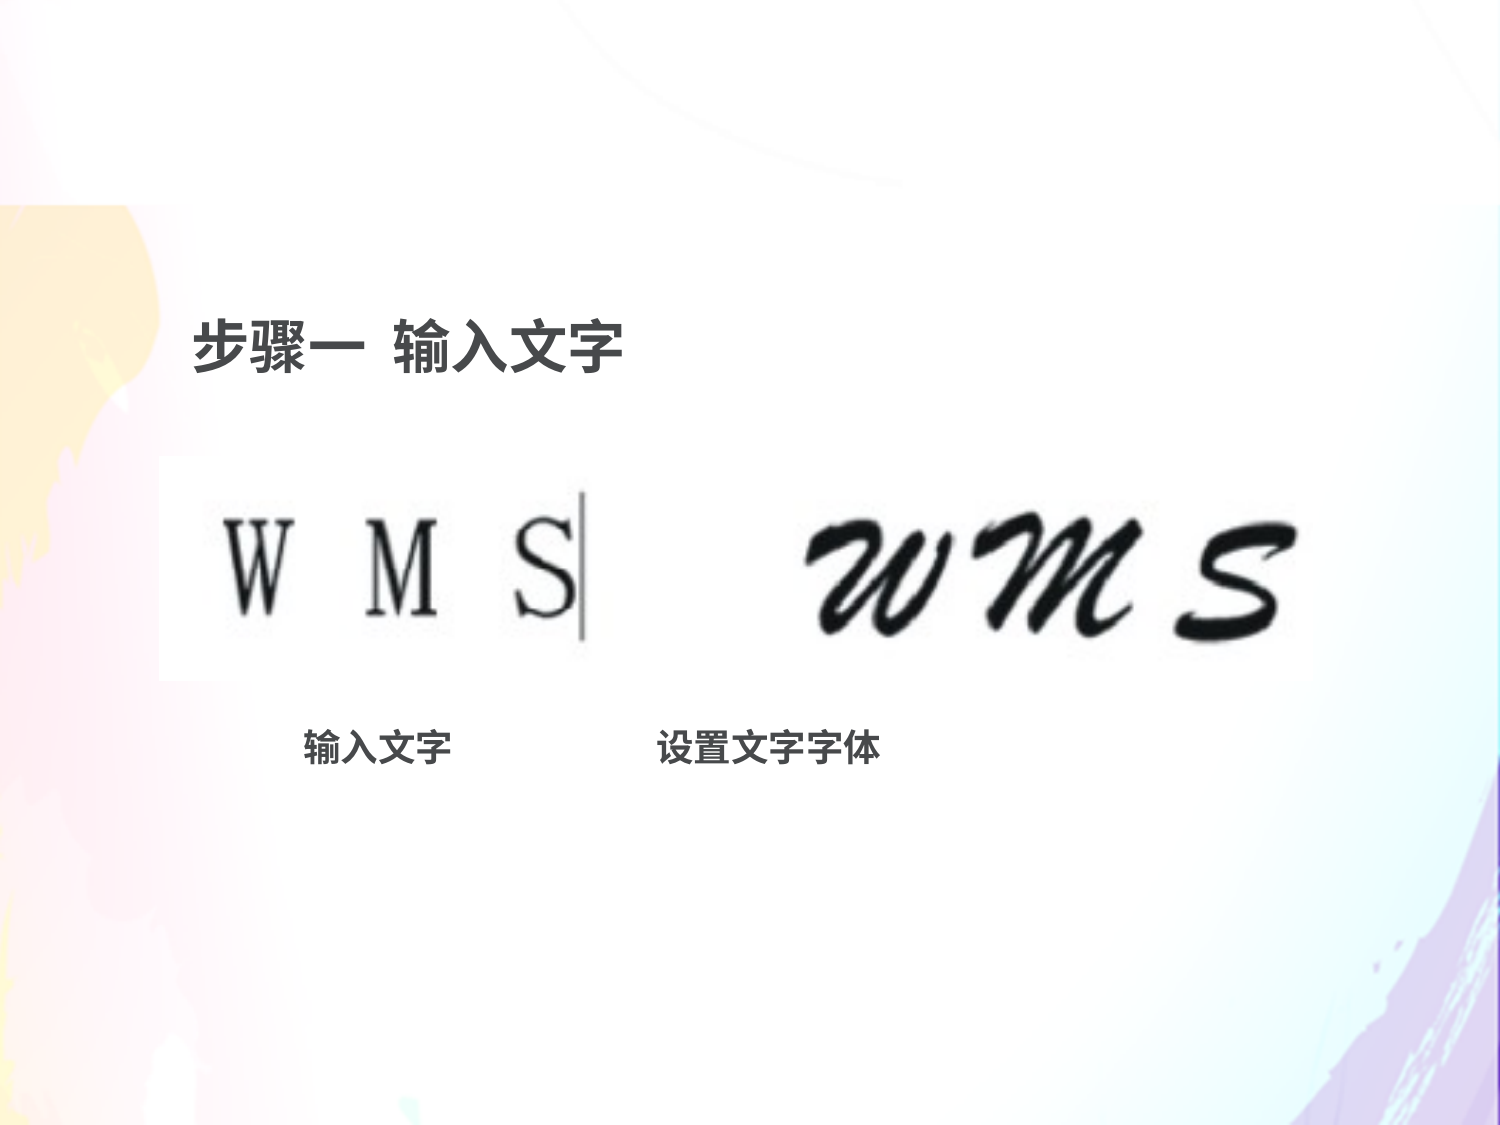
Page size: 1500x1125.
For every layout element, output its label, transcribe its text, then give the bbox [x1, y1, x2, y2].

text_box 输入文字 设置文字字体 [253, 716, 1400, 776]
picture [0, 0, 1500, 1125]
text_box 步骤一 输入文字 [176, 302, 641, 388]
